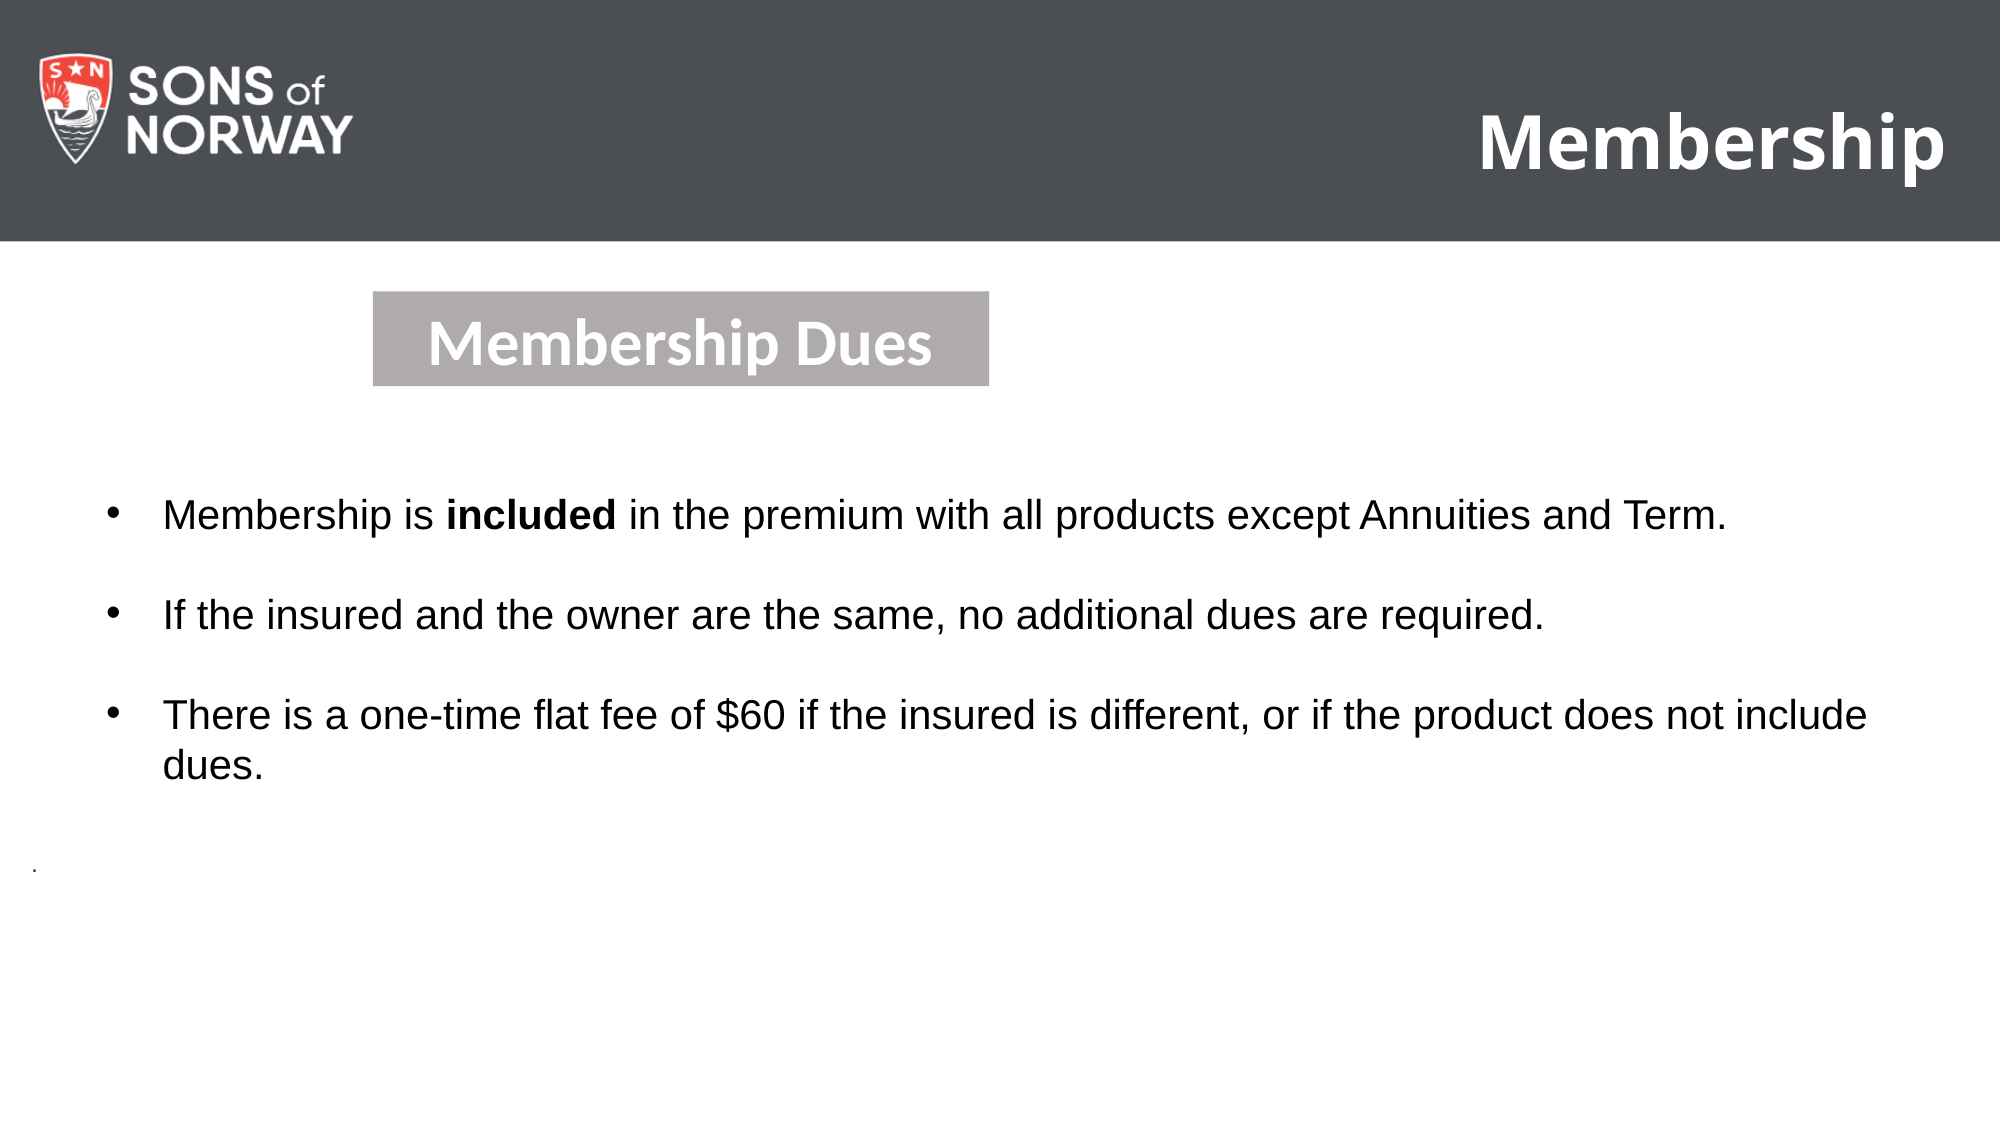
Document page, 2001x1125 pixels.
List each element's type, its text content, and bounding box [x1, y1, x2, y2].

text_box Membership [414, 97, 1963, 267]
text_box [389, 72, 1938, 242]
picture [0, 13, 390, 203]
text_box [0, 0, 2000, 242]
text_box Membership is included in the premium with all products except Annuities and Term. If the insured and the owner are the same, no additional dues are required. There is a one-time flat fee of $60 if the insured is different, or if the product does not include dues. . [16, 412, 1898, 844]
text_box Membership Dues [372, 291, 990, 387]
